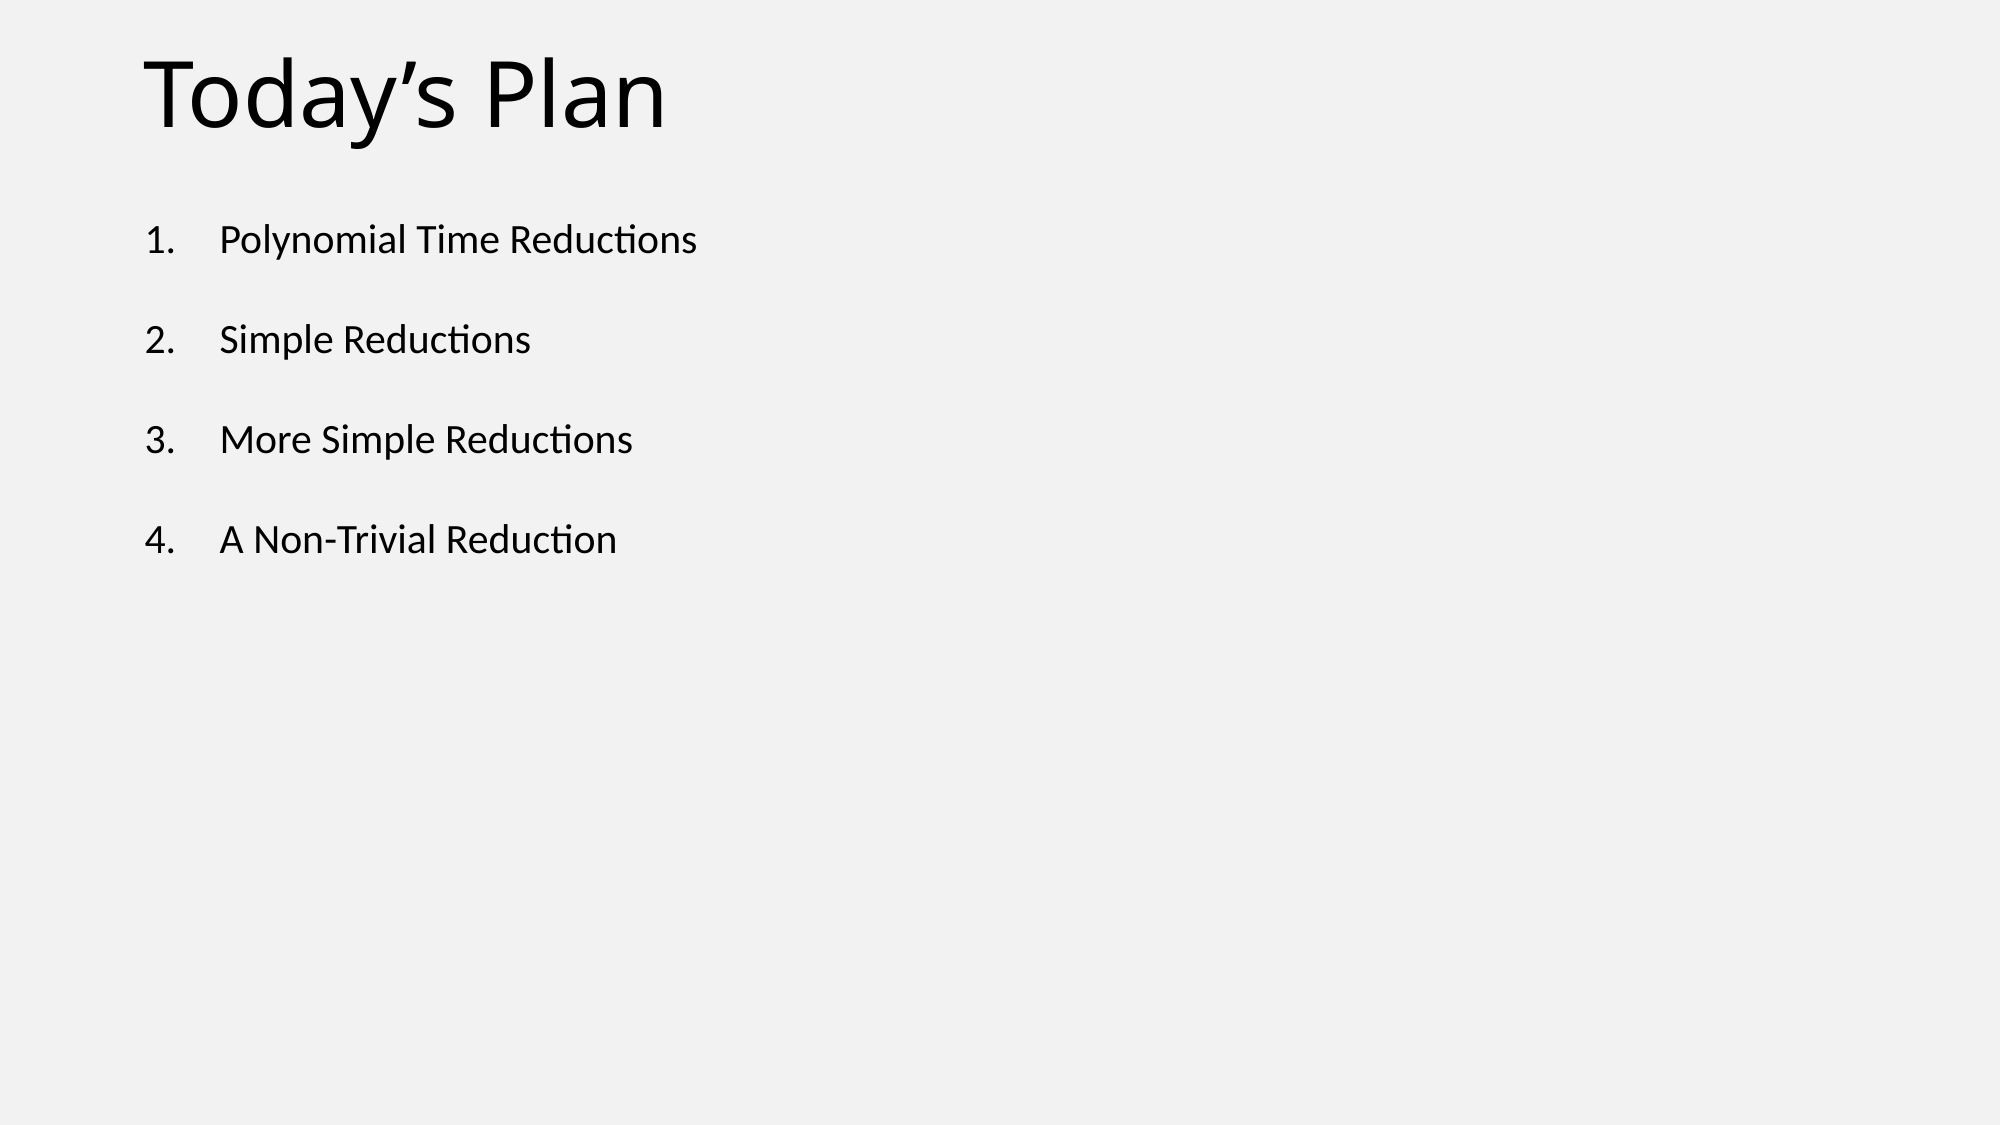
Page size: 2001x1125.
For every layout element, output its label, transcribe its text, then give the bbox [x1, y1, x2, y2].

text_box Polynomial Time Reductions Simple Reductions More Simple Reductions A Non-Trivial Reduction [129, 204, 1209, 620]
title Today’s Plan [128, 17, 1854, 179]
